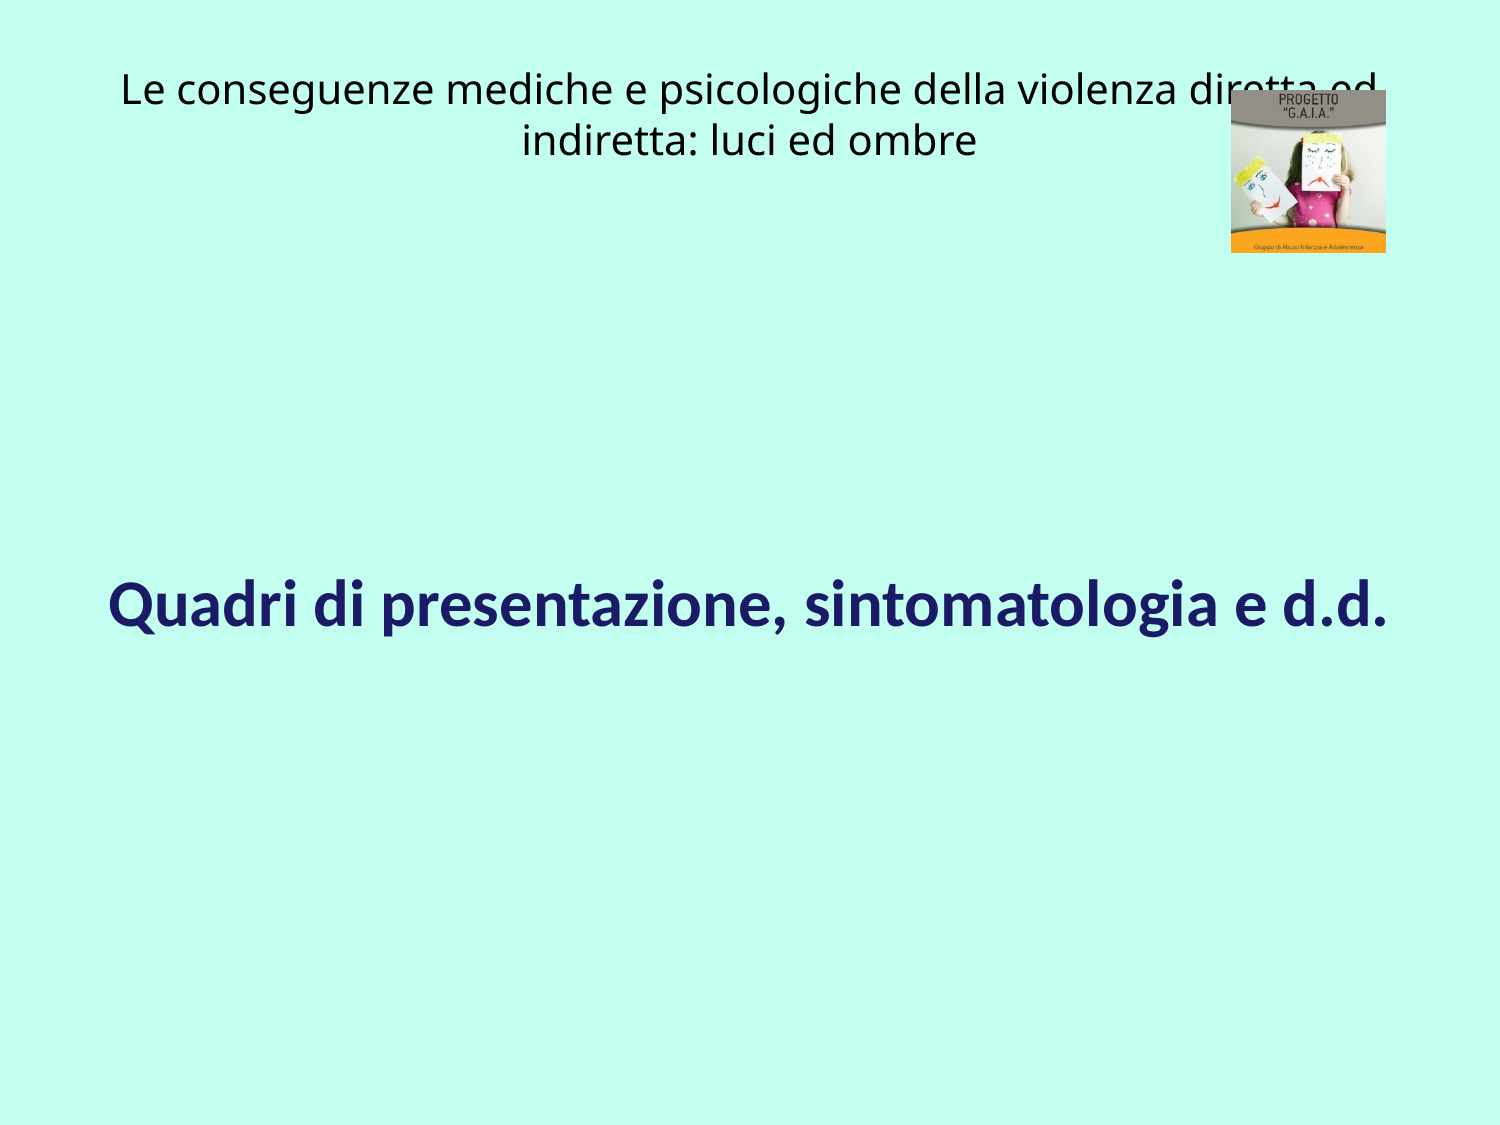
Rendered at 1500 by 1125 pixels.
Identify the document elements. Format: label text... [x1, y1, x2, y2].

list Quadri di presentazione, sintomatologia e d.d. [74, 262, 1425, 1005]
title Le conseguenze mediche e psicologiche della violenza diretta ed indiretta: luci ed ombre [74, 44, 1425, 232]
picture [1231, 89, 1386, 254]
